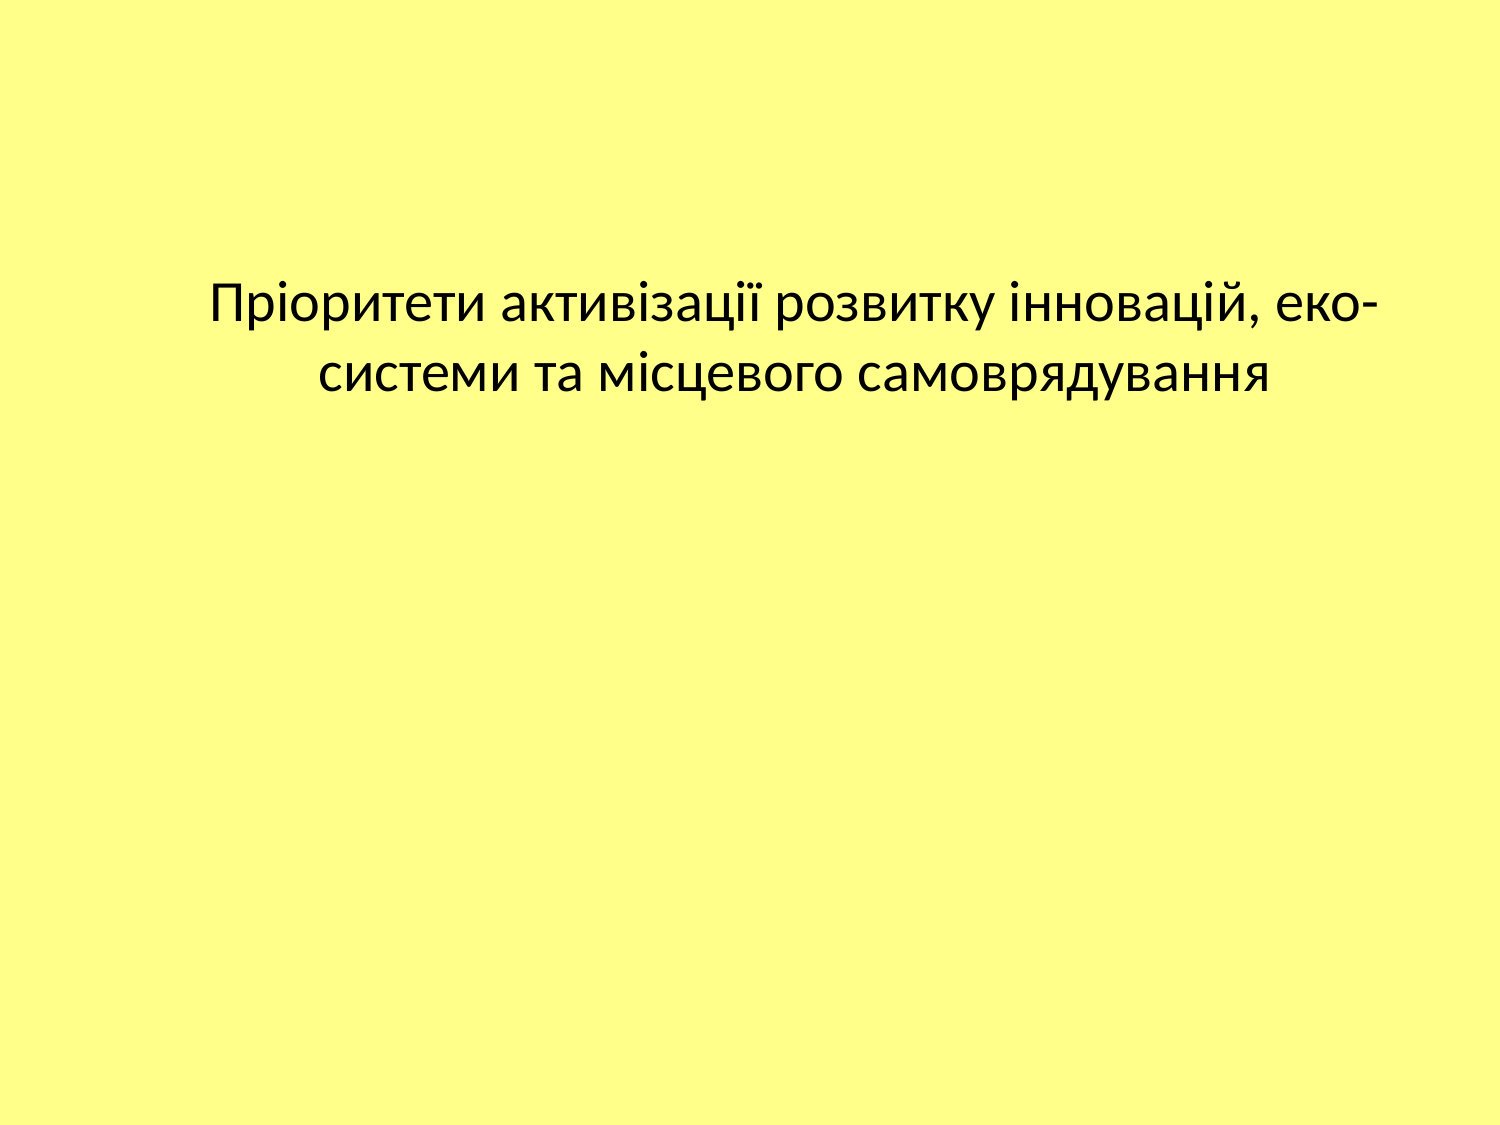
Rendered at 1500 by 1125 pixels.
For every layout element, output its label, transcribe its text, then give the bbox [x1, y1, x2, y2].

text_box Пріоритети активізації розвитку інновацій, еко-системи та місцевого самоврядування [194, 256, 1395, 411]
